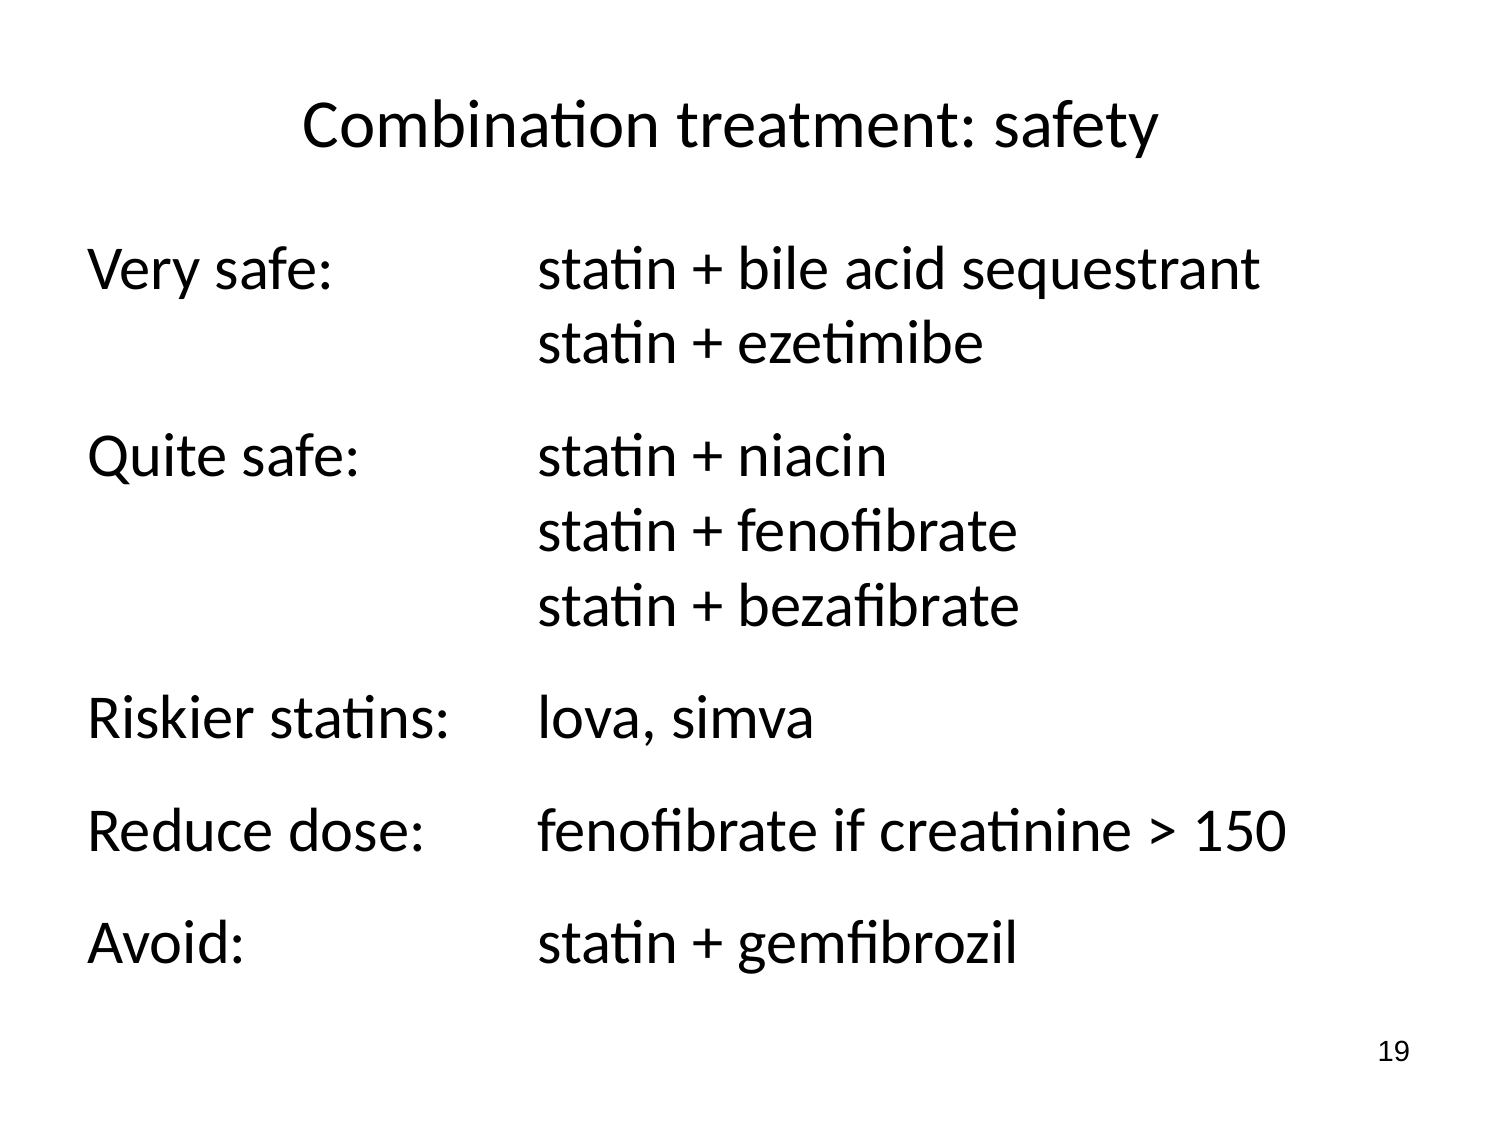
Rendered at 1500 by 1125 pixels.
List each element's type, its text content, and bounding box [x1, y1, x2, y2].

slide_number 19 [1074, 1024, 1426, 1103]
text_box Combination treatment: safety [134, 51, 1329, 189]
text_box Very safe: statin + bile acid sequestrant statin + ezetimibe Quite safe: statin + niacin statin + fenofibrate statin + bezafibrate Riskier statins: lova, simva Reduce dose: fenofibrate if creatinine > 150 Avoid: statin + gemfibrozil [73, 219, 1355, 983]
